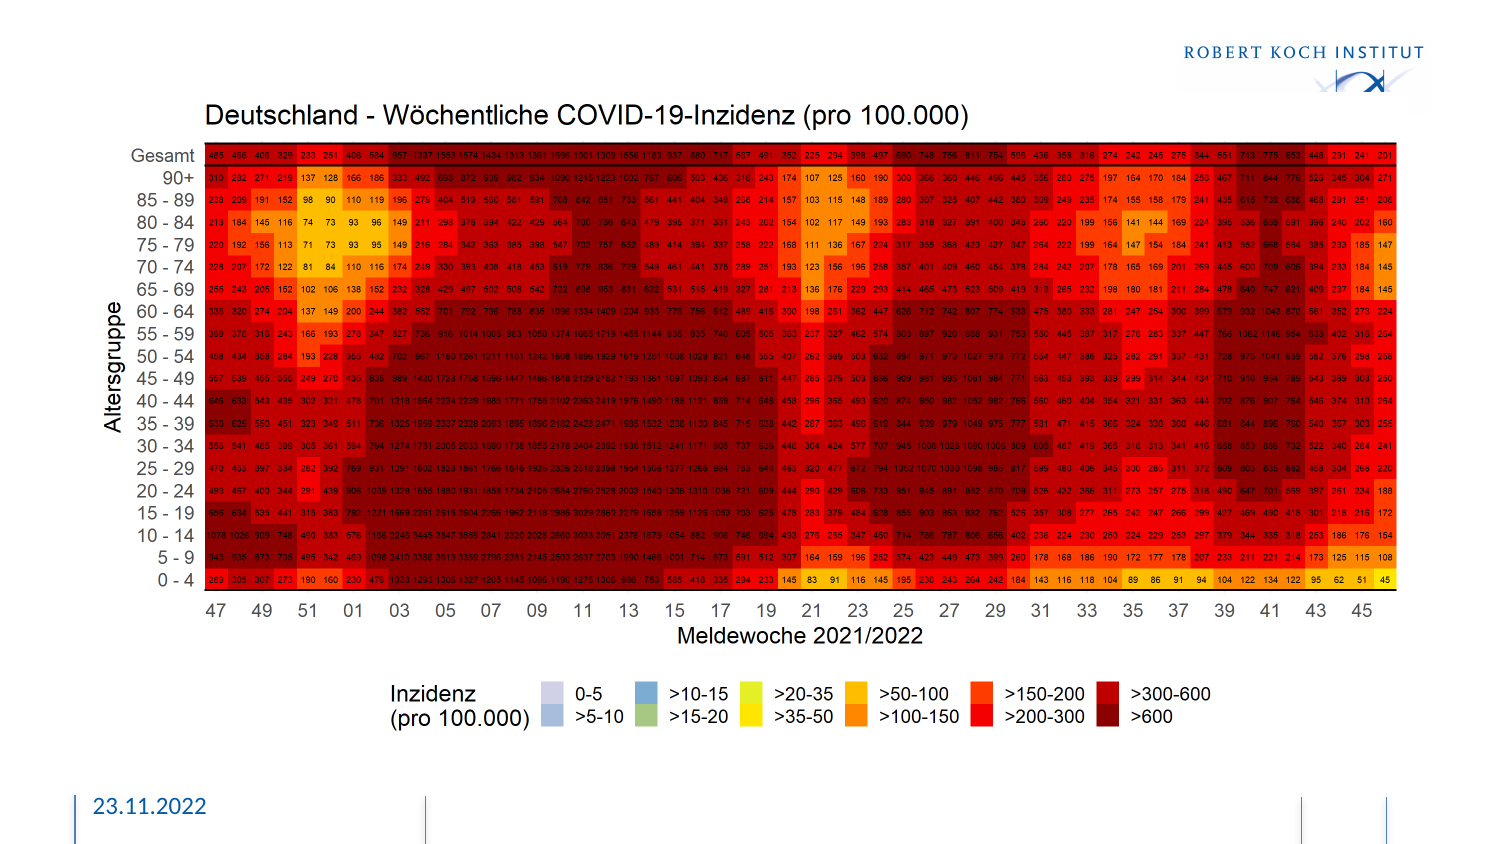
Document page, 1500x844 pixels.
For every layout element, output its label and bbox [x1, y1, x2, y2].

slide_number [92, 782, 398, 827]
picture [91, 40, 1430, 752]
